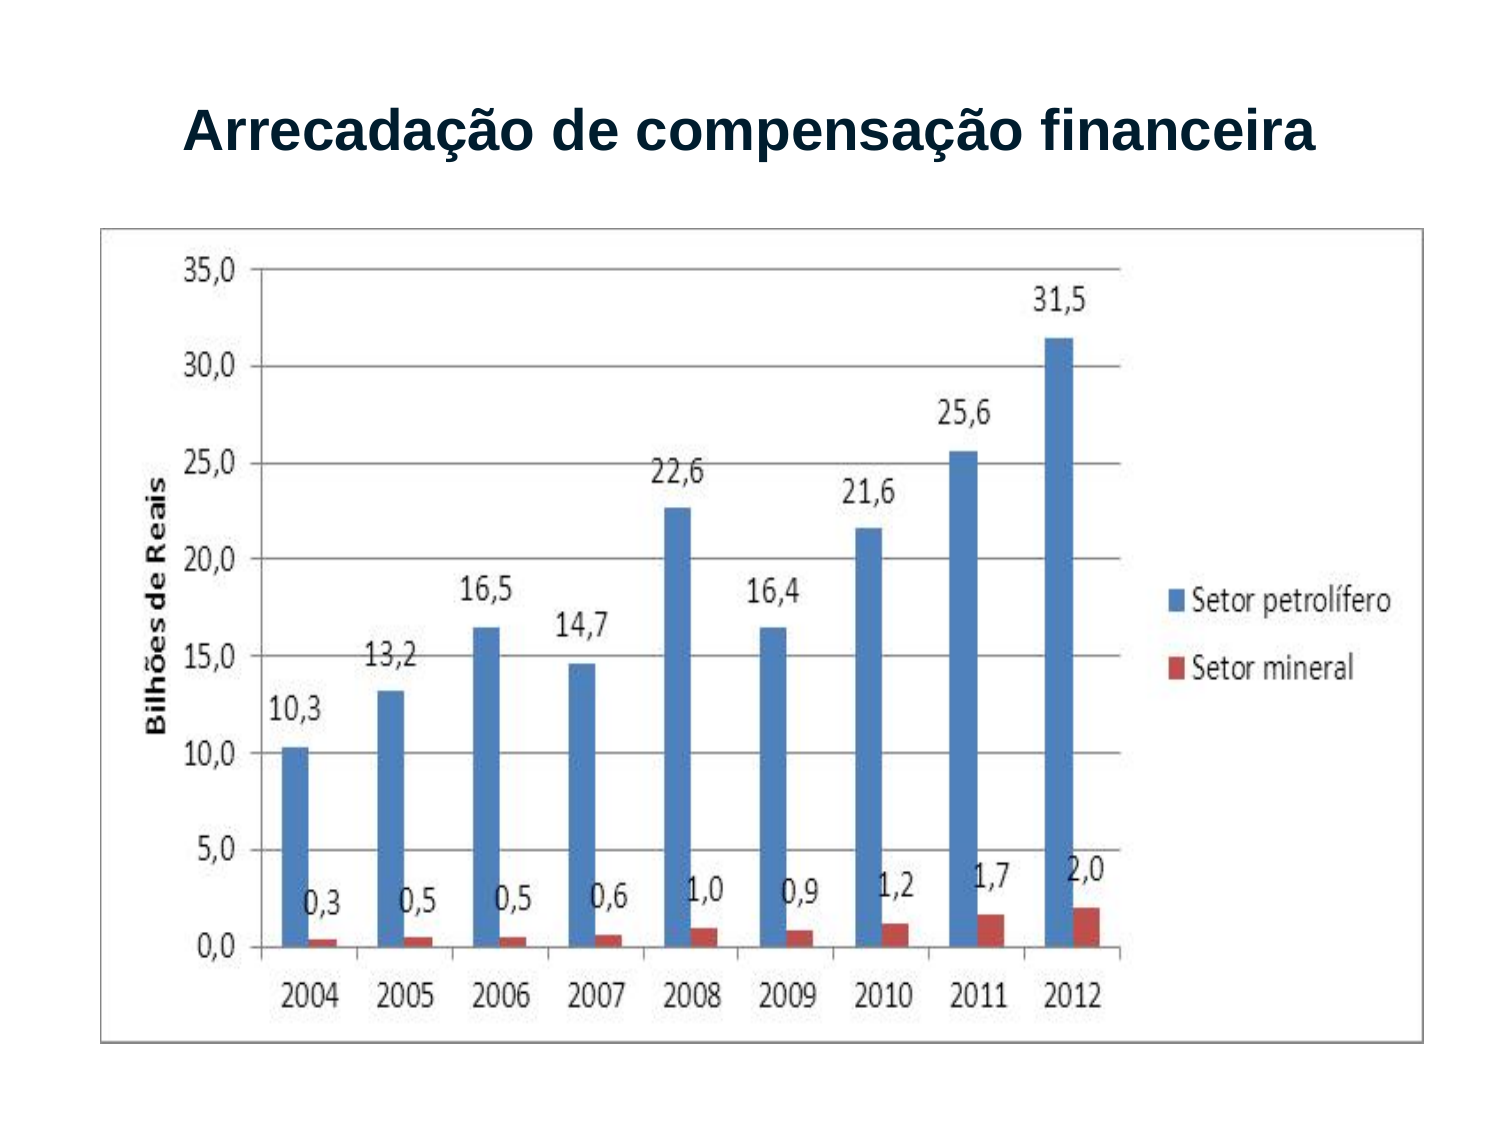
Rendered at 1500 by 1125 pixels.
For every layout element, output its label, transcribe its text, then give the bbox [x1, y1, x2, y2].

picture [100, 227, 1424, 1044]
text_box Arrecadação de compensação financeira [0, 46, 1500, 208]
